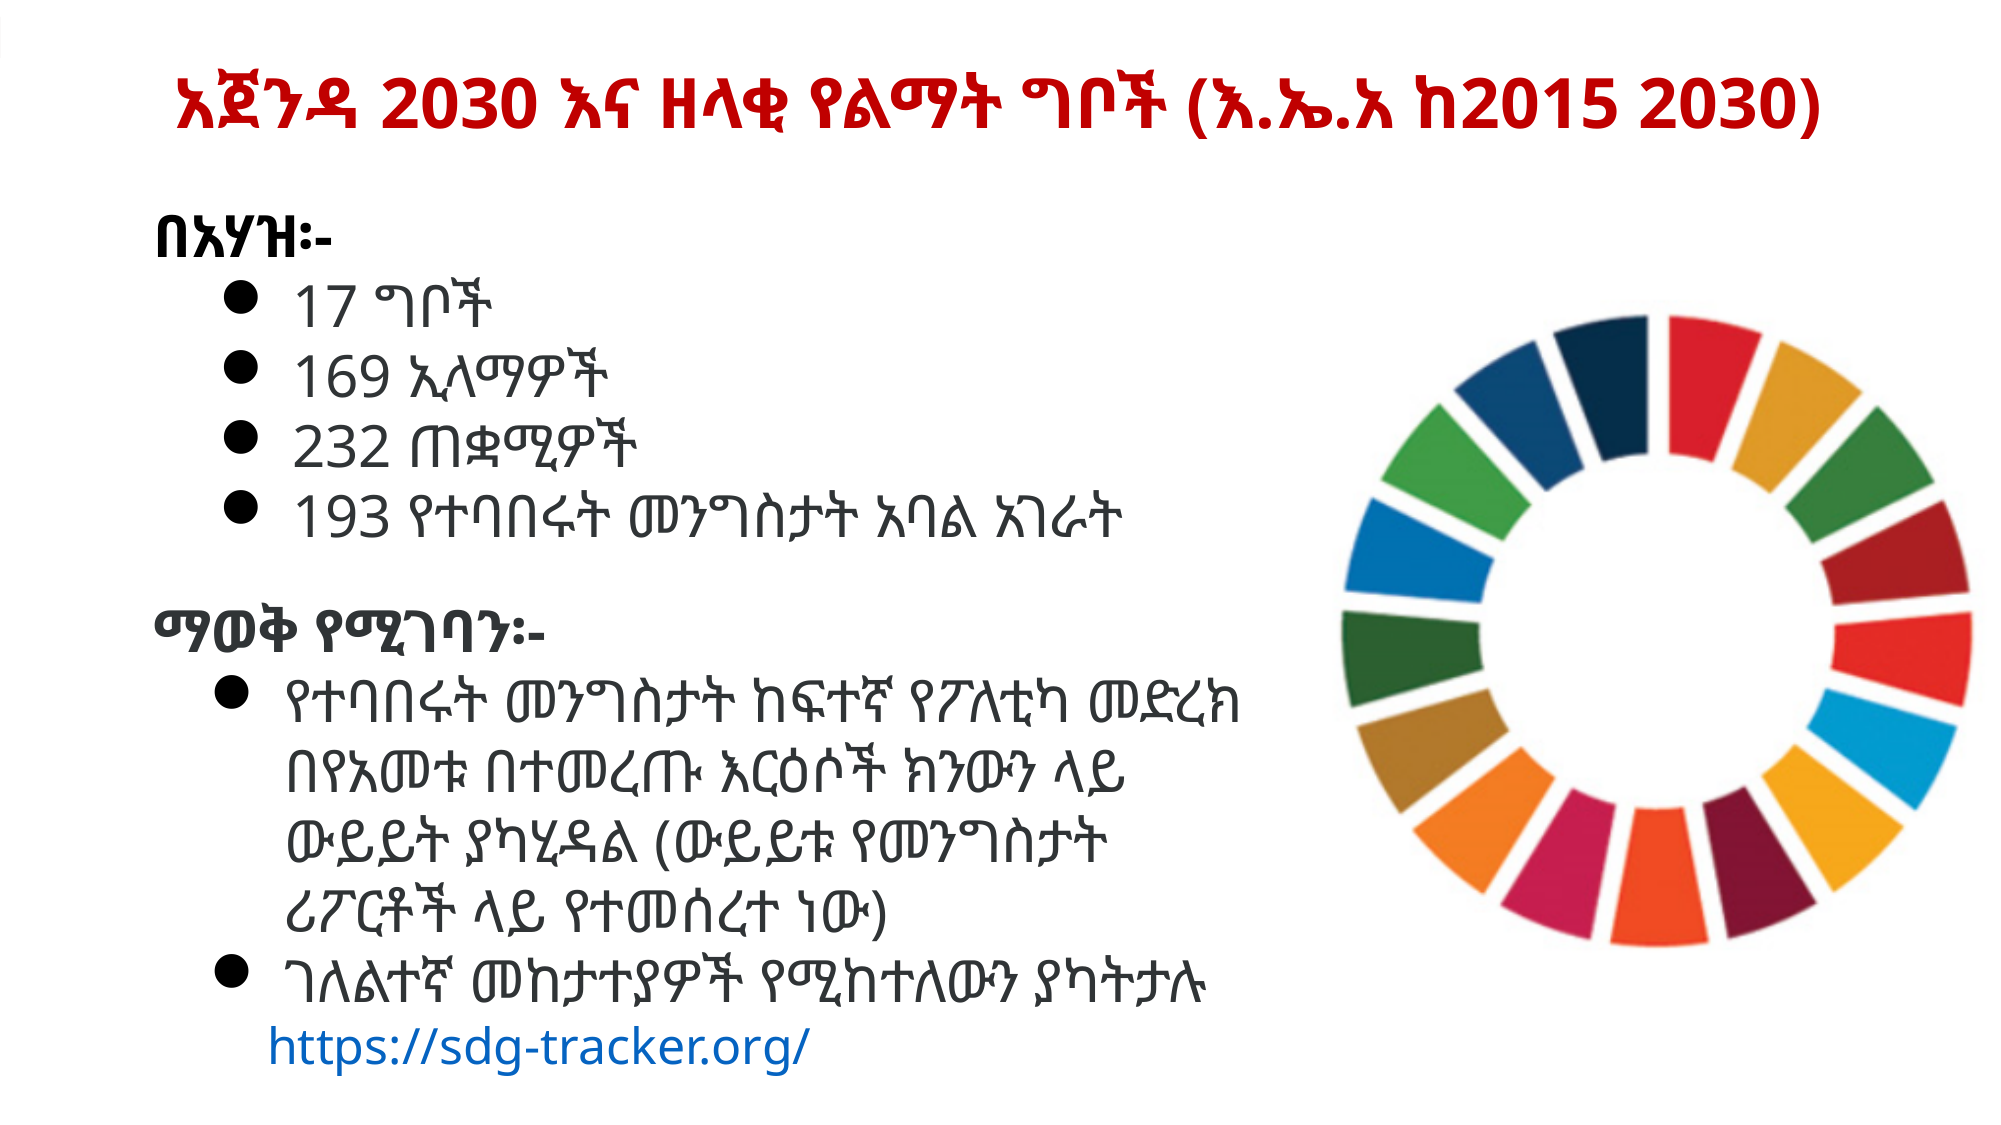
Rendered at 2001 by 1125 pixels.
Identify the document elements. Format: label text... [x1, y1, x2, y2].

title አጀንዳ 2030 እና ዘላቂ የልማት ግቦች (እ.ኤ.አ ከ2015 2030) [159, 40, 1885, 172]
picture [1320, 287, 2000, 970]
text_box በአሃዝ፡- 17 ግቦች 169 ኢላማዎች 232 ጠቋሚዎች 193 የተባበሩት መንግስታት አባል አገራት ማወቅ የሚገባን፡- የተባበሩት መንግስታት ከፍተኛ የፖለቲካ መድረክ በየአመቱ በተመረጡ እርዕሶች ክንውን ላይ ውይይት ያካሂዳል (ውይይቱ የመንግስታት ሪፖርቶች ላይ የተመሰረተ ነው) ገለልተኛ መከታተያዎች የሚከተለውን ያካትታሉ https://sdg-tracker.org/ [139, 191, 1304, 1090]
